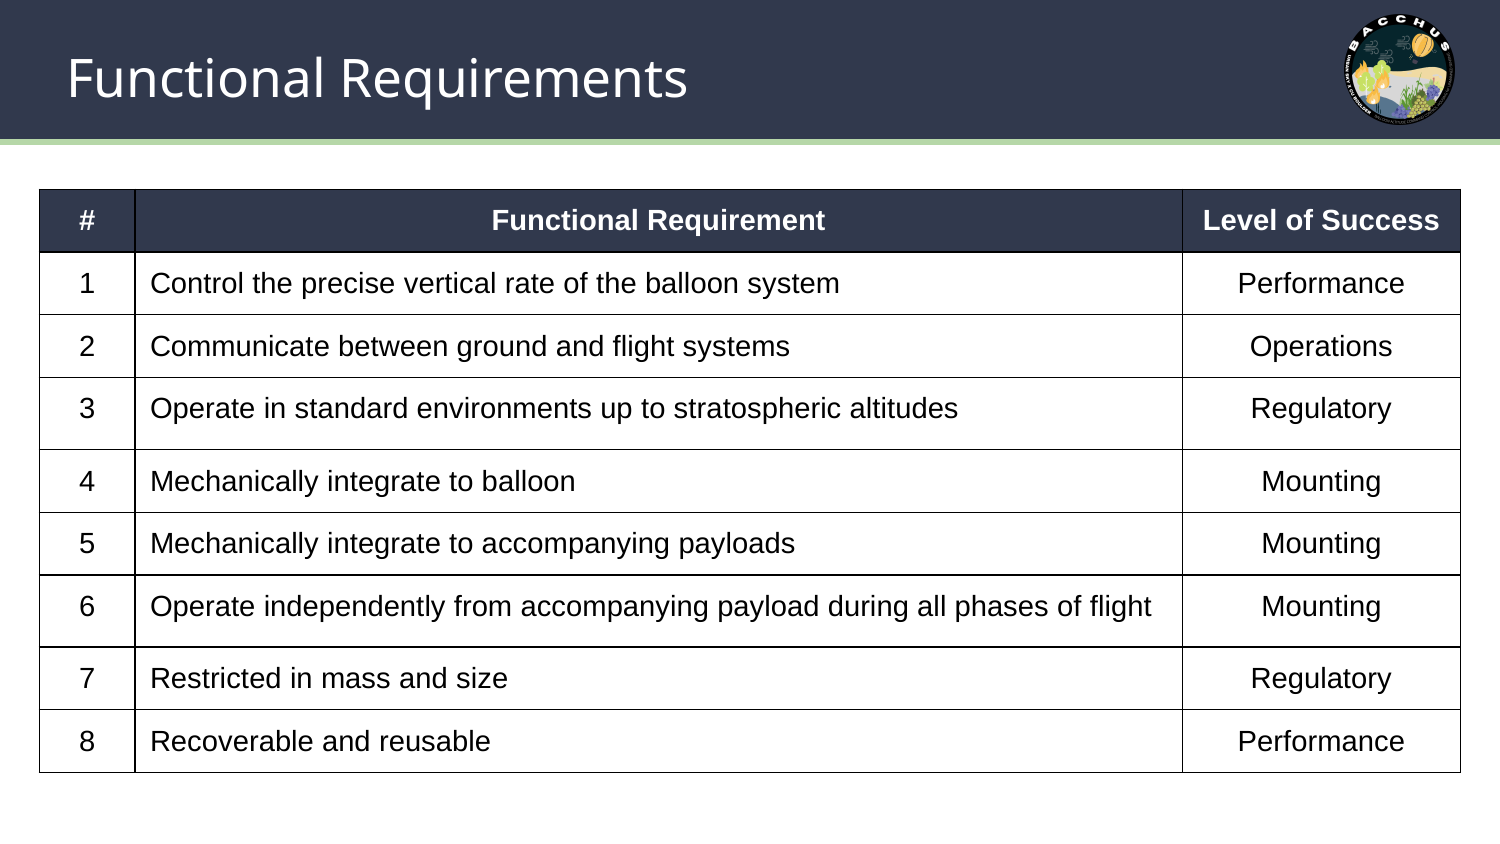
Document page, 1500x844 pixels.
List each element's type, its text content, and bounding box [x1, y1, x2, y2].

table_cell Restricted in mass and size [136, 648, 1182, 709]
table_cell Communicate between ground and flight systems [136, 315, 1182, 377]
table_cell 3 [40, 378, 134, 449]
table_header Functional Requirement [136, 190, 1182, 251]
table_header # [40, 190, 134, 251]
table_cell Mechanically integrate to accompanying payloads [136, 513, 1182, 574]
table_cell Mounting [1183, 513, 1460, 574]
table_cell Mounting [1183, 576, 1460, 646]
table_cell Operations [1183, 315, 1460, 377]
table_cell Performance [1183, 710, 1460, 772]
table_cell 7 [40, 648, 134, 709]
table_cell 4 [40, 450, 134, 512]
table_cell Regulatory [1183, 378, 1460, 449]
table_cell 6 [40, 576, 134, 646]
table_cell Recoverable and reusable [136, 710, 1182, 772]
table_cell 5 [40, 513, 134, 574]
table_header Level of Success [1183, 190, 1460, 251]
table_cell 1 [40, 253, 134, 314]
table_cell Operate in standard environments up to stratospheric altitudes [136, 378, 1182, 449]
table_cell Mounting [1183, 450, 1460, 512]
table_cell Control the precise vertical rate of the balloon system [136, 253, 1182, 314]
table_cell Regulatory [1183, 648, 1460, 709]
title Functional Requirements [51, 26, 1449, 129]
table_cell Performance [1183, 253, 1460, 314]
table_cell Operate independently from accompanying payload during all phases of flight [136, 576, 1182, 646]
picture [1344, 14, 1455, 125]
table_cell 2 [40, 315, 134, 377]
table_cell 8 [40, 710, 134, 772]
table_cell Mechanically integrate to balloon [136, 450, 1182, 512]
